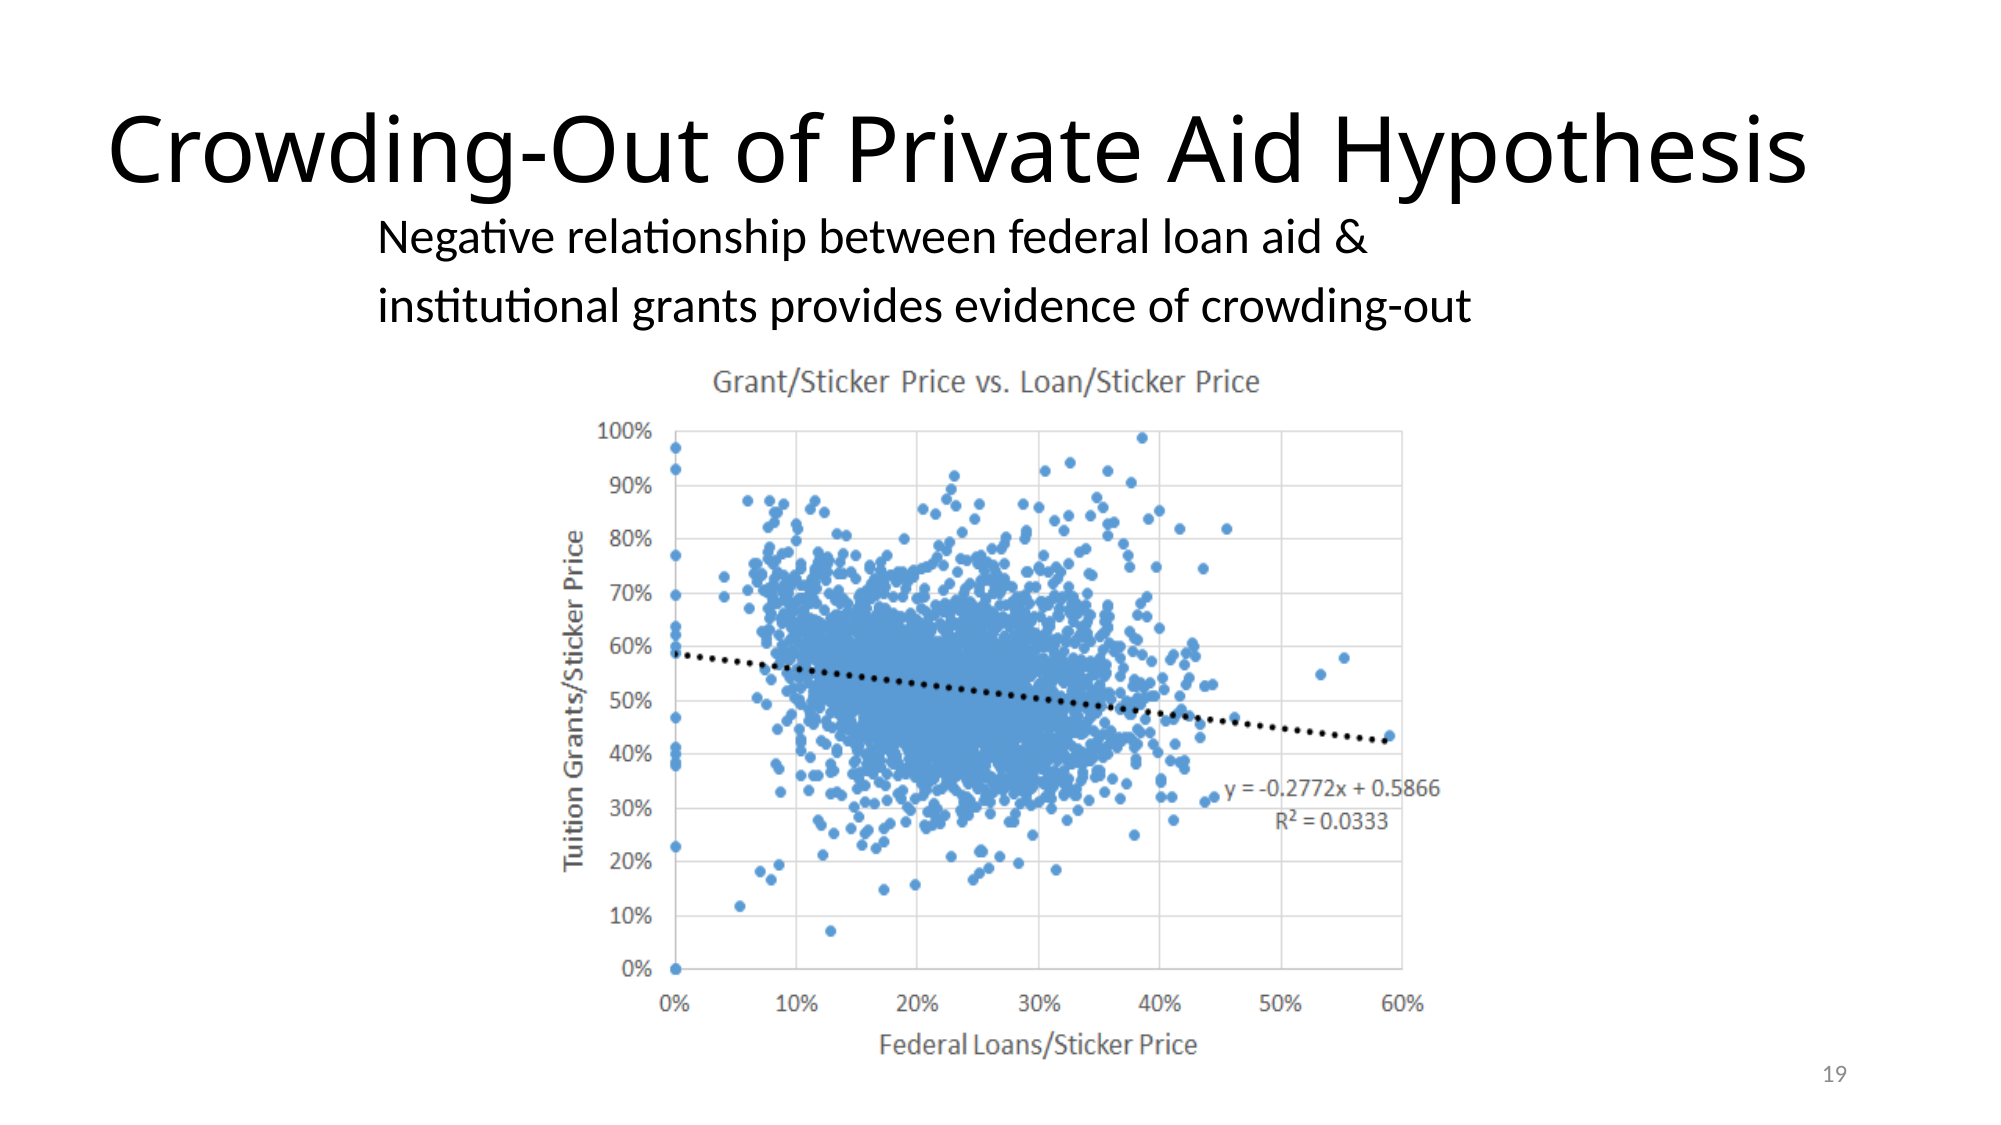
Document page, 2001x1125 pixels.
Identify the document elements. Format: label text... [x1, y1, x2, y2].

slide_number 19 [1412, 1042, 1863, 1103]
list Negative relationship between federal loan aid & institutional grants provides evidence of crowding-out [362, 187, 1638, 963]
title Crowding-Out of Private Aid Hypothesis [68, 86, 1850, 206]
picture [528, 343, 1447, 1091]
